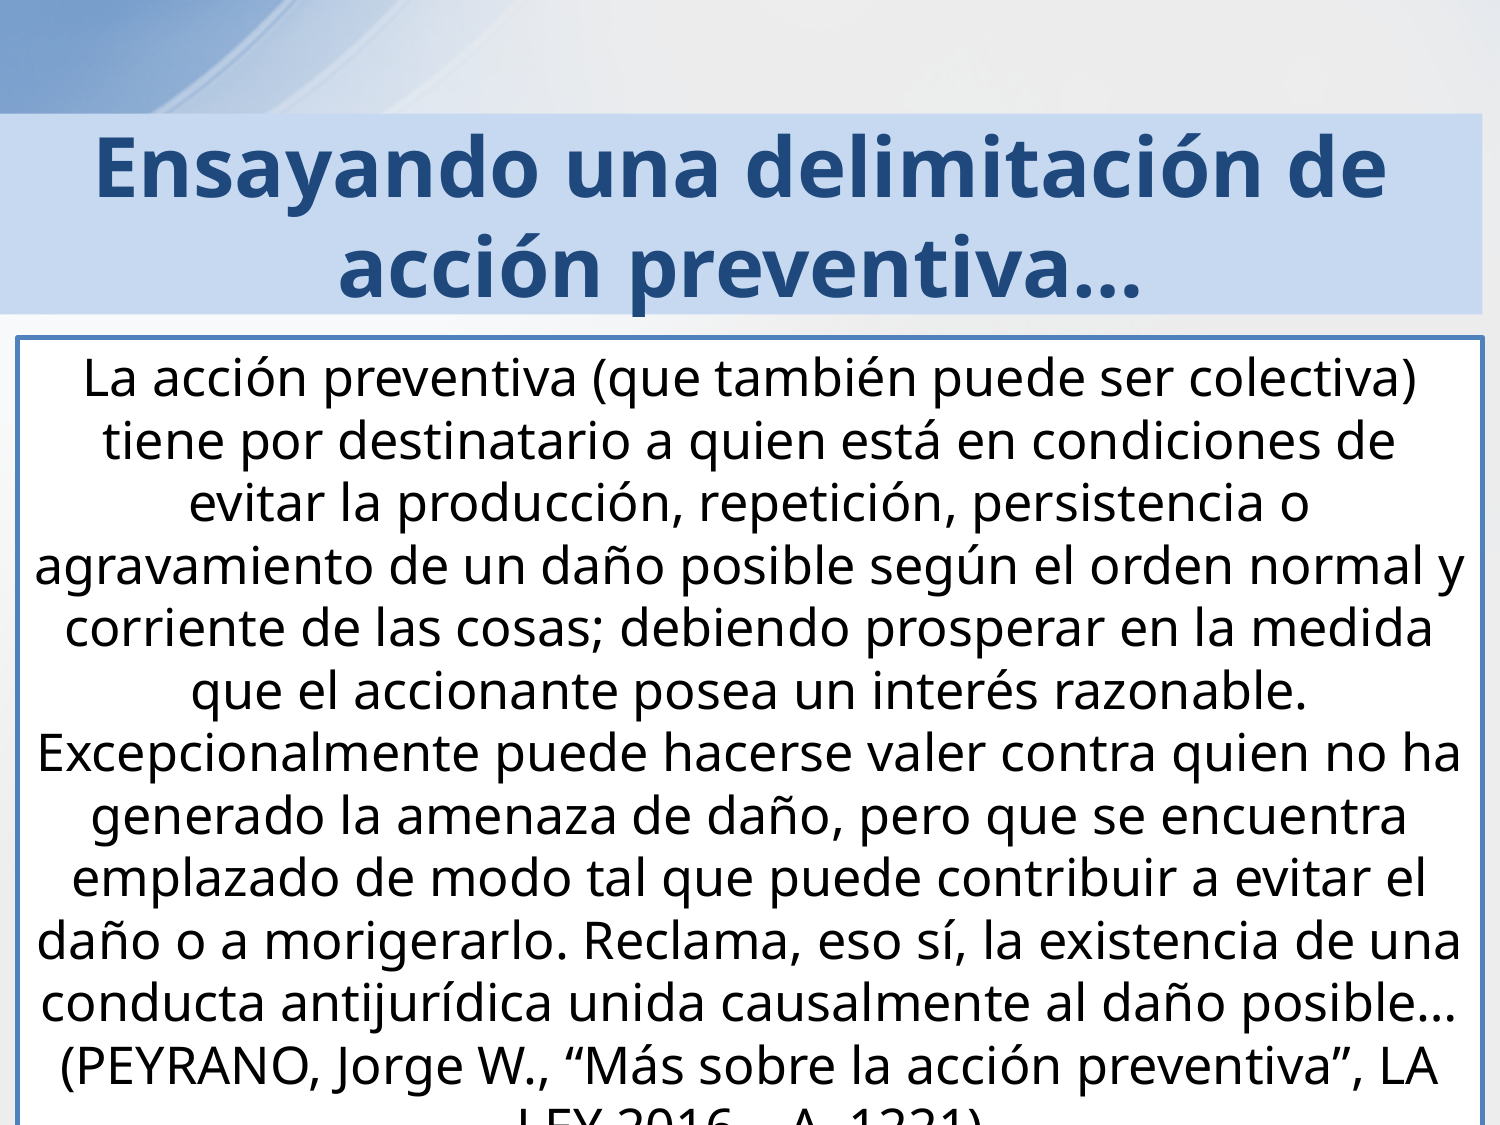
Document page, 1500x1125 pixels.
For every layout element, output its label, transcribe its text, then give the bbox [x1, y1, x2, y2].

text_box La acción preventiva (que también puede ser colectiva) tiene por destinatario a quien está en condiciones de evitar la producción, repetición, persistencia o agravamiento de un daño posible según el orden normal y corriente de las cosas; debiendo prosperar en la medida que el accionante posea un interés razonable. Excepcionalmente puede hacerse valer contra quien no ha generado la amenaza de daño, pero que se encuentra emplazado de modo tal que puede contribuir a evitar el daño o a morigerarlo. Reclama, eso sí, la existencia de una conducta antijurídica unida causalmente al daño posible… (PEYRANO, Jorge W., “Más sobre la acción preventiva”, LA LEY 2016 – A, 1221) [17, 337, 1483, 1125]
picture [0, 0, 1500, 1125]
title Ensayando una delimitación de acción preventiva… [0, 113, 1483, 315]
